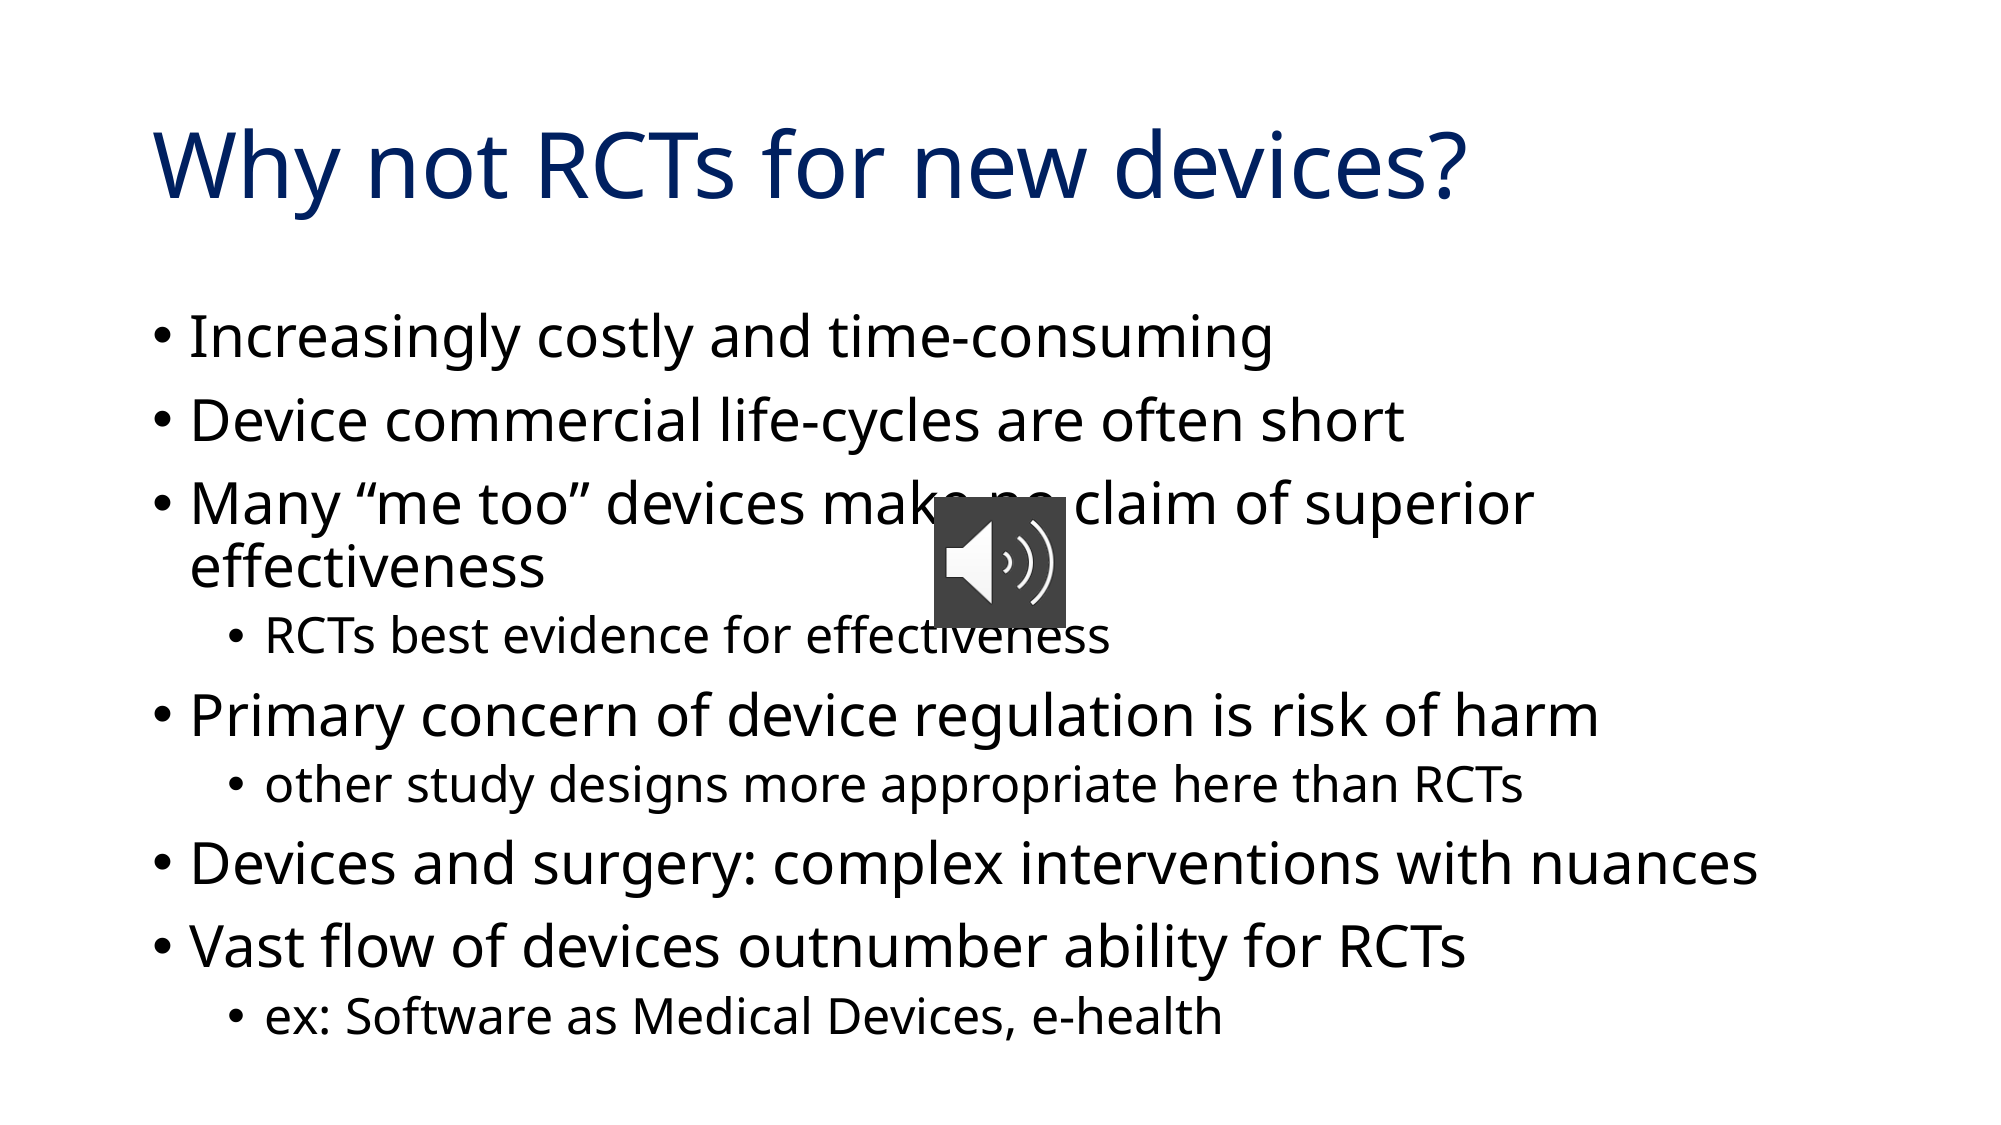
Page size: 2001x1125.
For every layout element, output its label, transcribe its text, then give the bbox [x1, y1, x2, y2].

picture [933, 495, 1067, 630]
title Why not RCTs for new devices? [137, 59, 1863, 278]
list Increasingly costly and time-consuming Device commercial life-cycles are often short Many “me too” devices make no claim of superior effectiveness RCTs best evidence for effectiveness Primary concern of device regulation is risk of harm other study designs more appropriate here than RCTs Devices and surgery: complex interventions with nuances Vast flow of devices outnumber ability for RCTs ex: Software as Medical Devices, e-health [137, 299, 1863, 1014]
